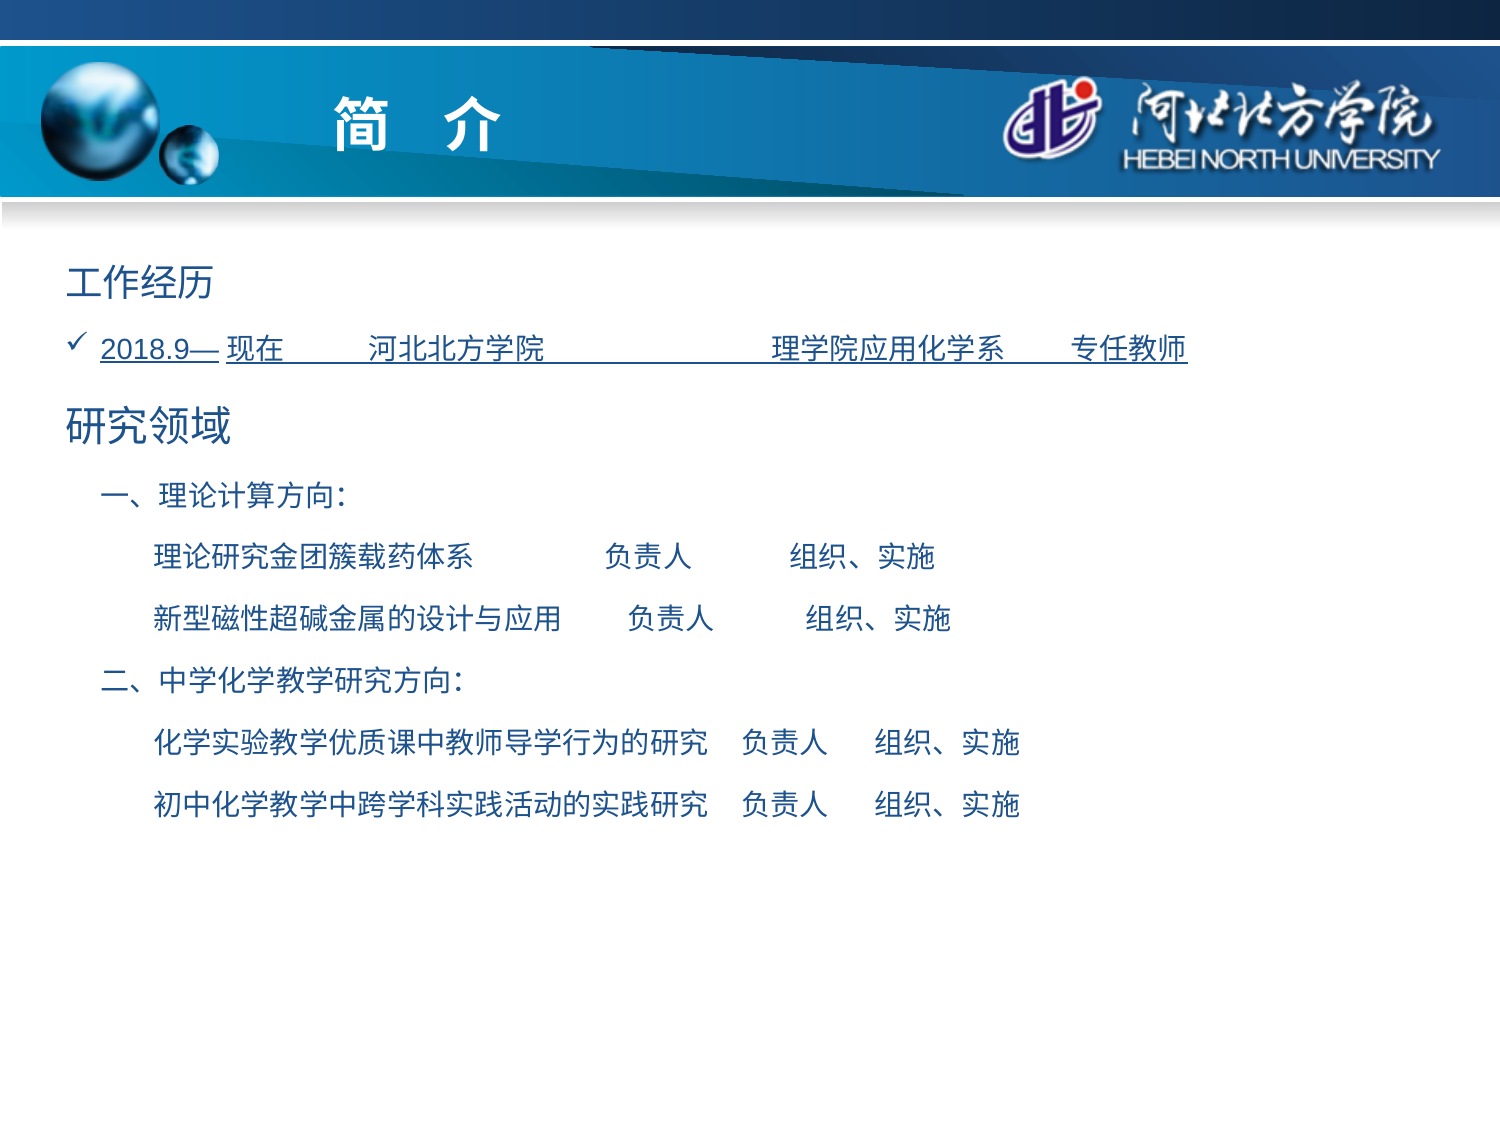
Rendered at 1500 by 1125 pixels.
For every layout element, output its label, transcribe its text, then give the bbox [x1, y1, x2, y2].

title 简 介 [317, 21, 532, 225]
picture [42, 63, 159, 180]
picture [160, 126, 218, 184]
text_box 工作经历 2018.9—现在 河北北方学院 理学院应用化学系 专任教师 研究领域 一、理论计算方向： 理论研究金团簇载药体系 负责人 组织、实施 新型磁性超碱金属的设计与应用 负责人 组织、实施 二、中学化学教学研究方向： 化学实验教学优质课中教师导学行为的研究 负责人 组织、实施 初中化学教学中跨学科实践活动的实践研究 负责人 组织、实施 [50, 228, 1471, 829]
picture [980, 51, 1496, 186]
